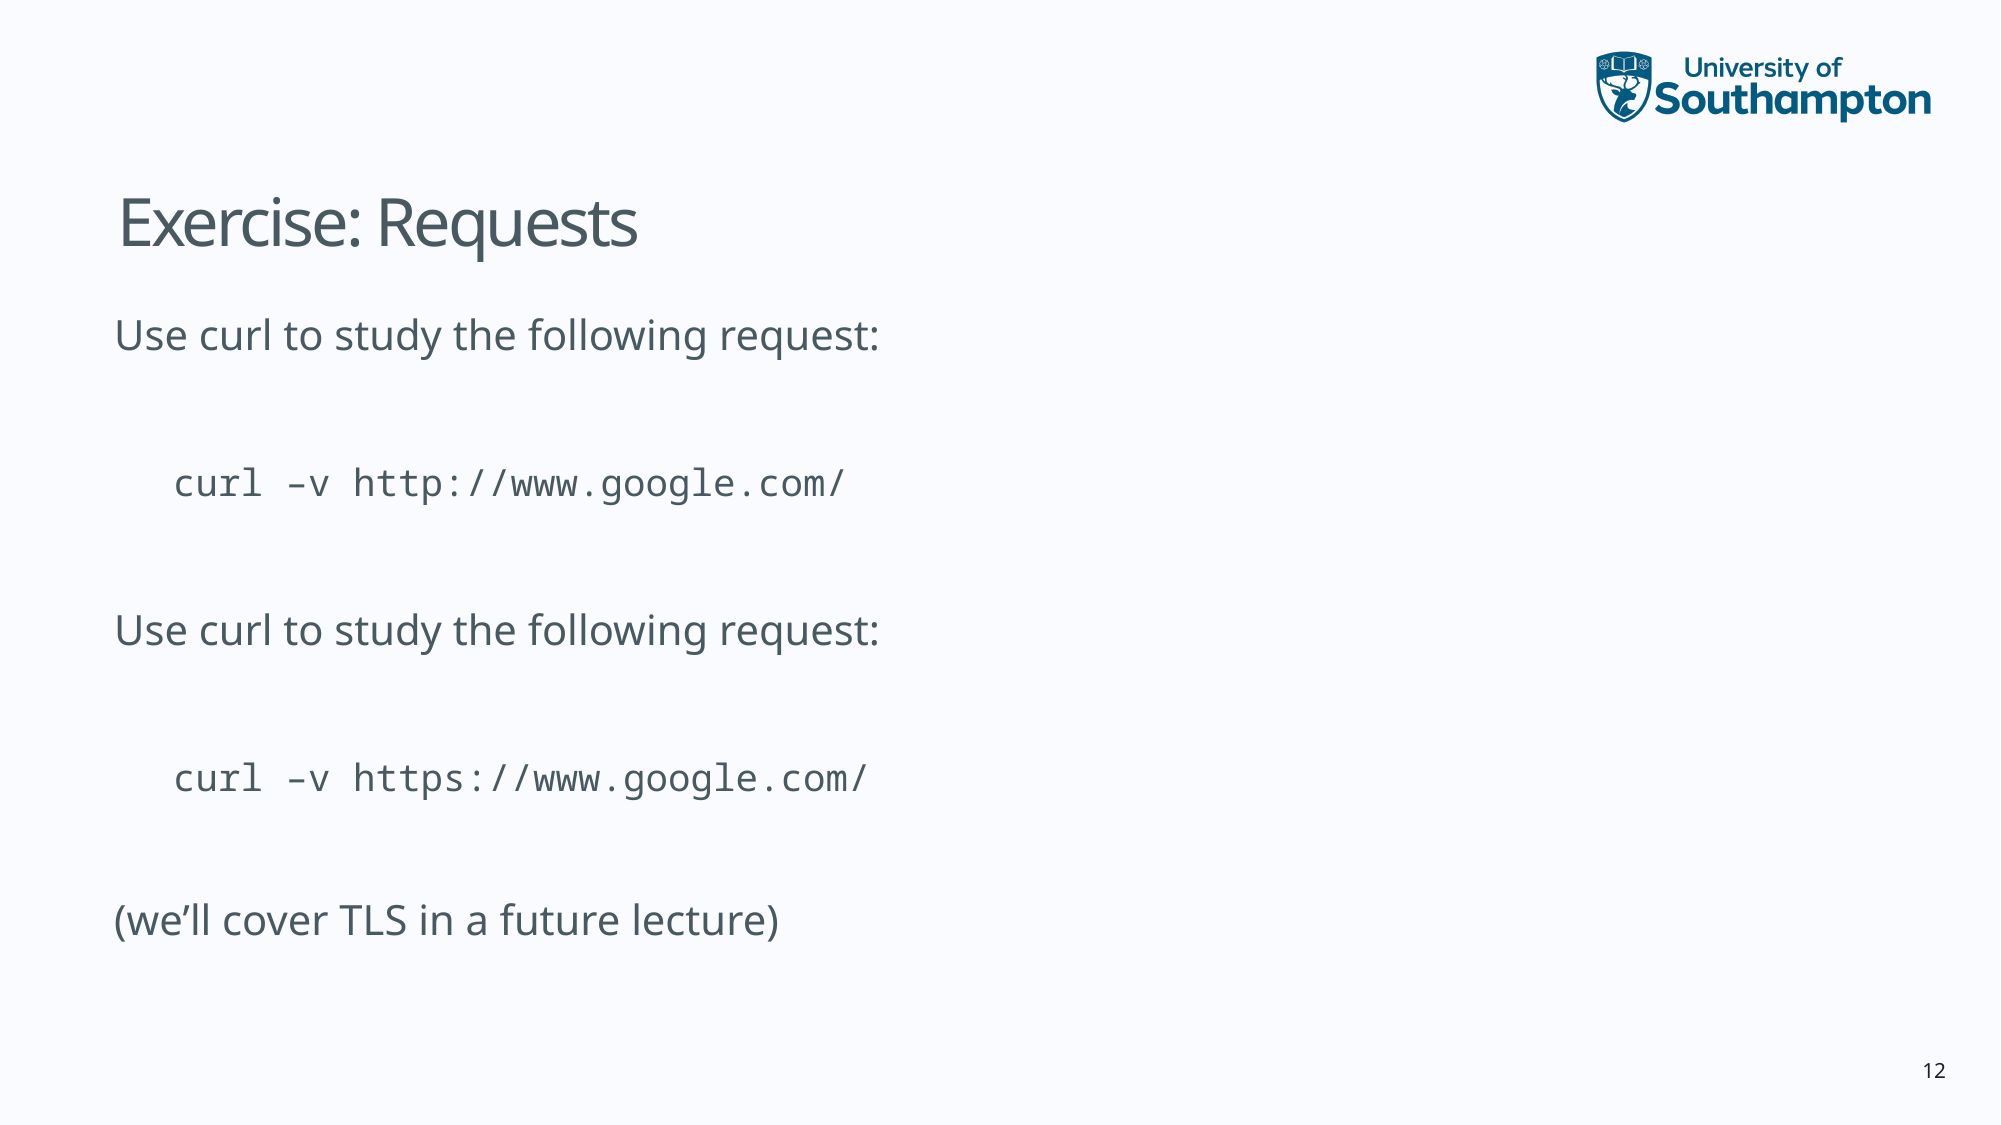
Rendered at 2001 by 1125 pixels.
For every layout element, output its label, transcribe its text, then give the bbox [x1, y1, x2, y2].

picture [1607, 76, 1624, 88]
picture [1730, 97, 1736, 113]
picture [1808, 97, 1815, 113]
picture [1758, 97, 1766, 113]
picture [1626, 78, 1648, 111]
title Exercise: Requests [102, 113, 1882, 268]
picture [1782, 97, 1791, 108]
picture [1600, 80, 1617, 111]
list Use curl to study the following request: curl –v http://www.google.com/ Use curl to study the following request: curl –v https://www.google.com/ (we’ll cover TLS in a future lecture) [102, 302, 1885, 1022]
picture [1527, 0, 2000, 220]
picture [1689, 97, 1698, 108]
picture [1626, 76, 1636, 88]
picture [1823, 97, 1830, 113]
picture [1847, 97, 1857, 108]
